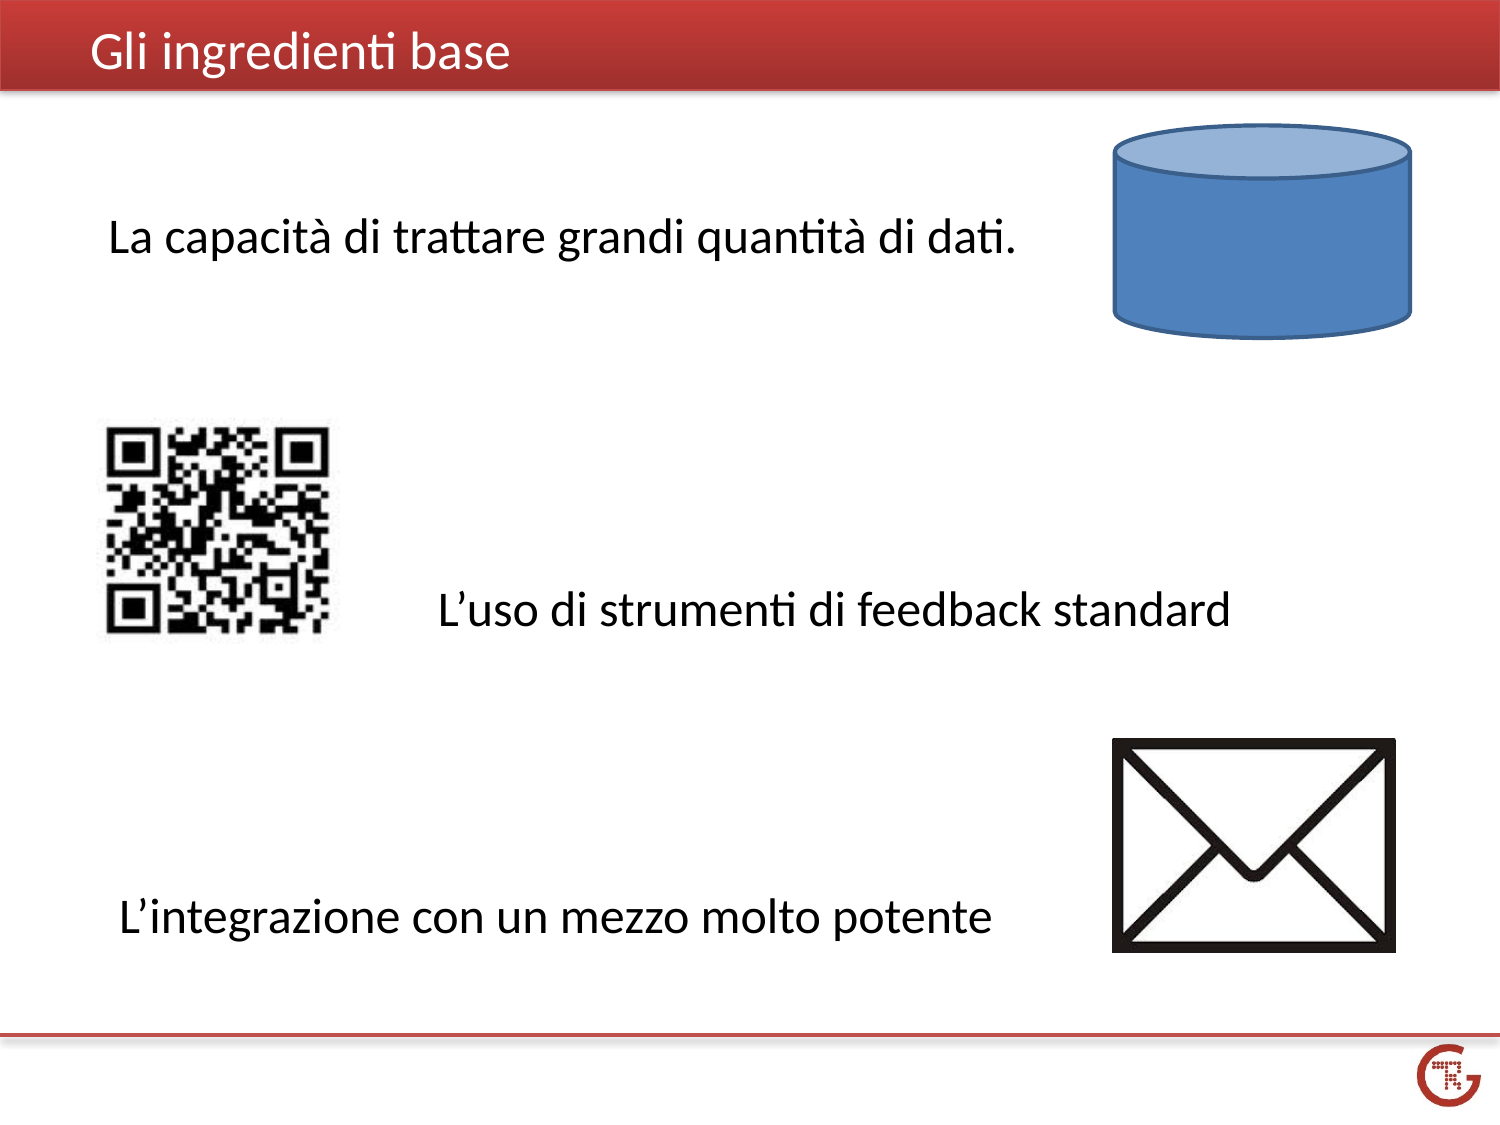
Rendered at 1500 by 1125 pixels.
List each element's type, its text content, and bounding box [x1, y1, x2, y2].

picture [70, 393, 367, 670]
picture [1411, 1040, 1484, 1111]
text_box L’uso di strumenti di feedback standard [423, 569, 1259, 645]
text_box Gli ingredienti base [74, 7, 1425, 88]
text_box [1112, 123, 1413, 341]
picture [1111, 738, 1396, 953]
text_box L’integrazione con un mezzo molto potente [104, 876, 1008, 952]
text_box La capacità di trattare grandi quantità di dati. [93, 196, 1033, 271]
